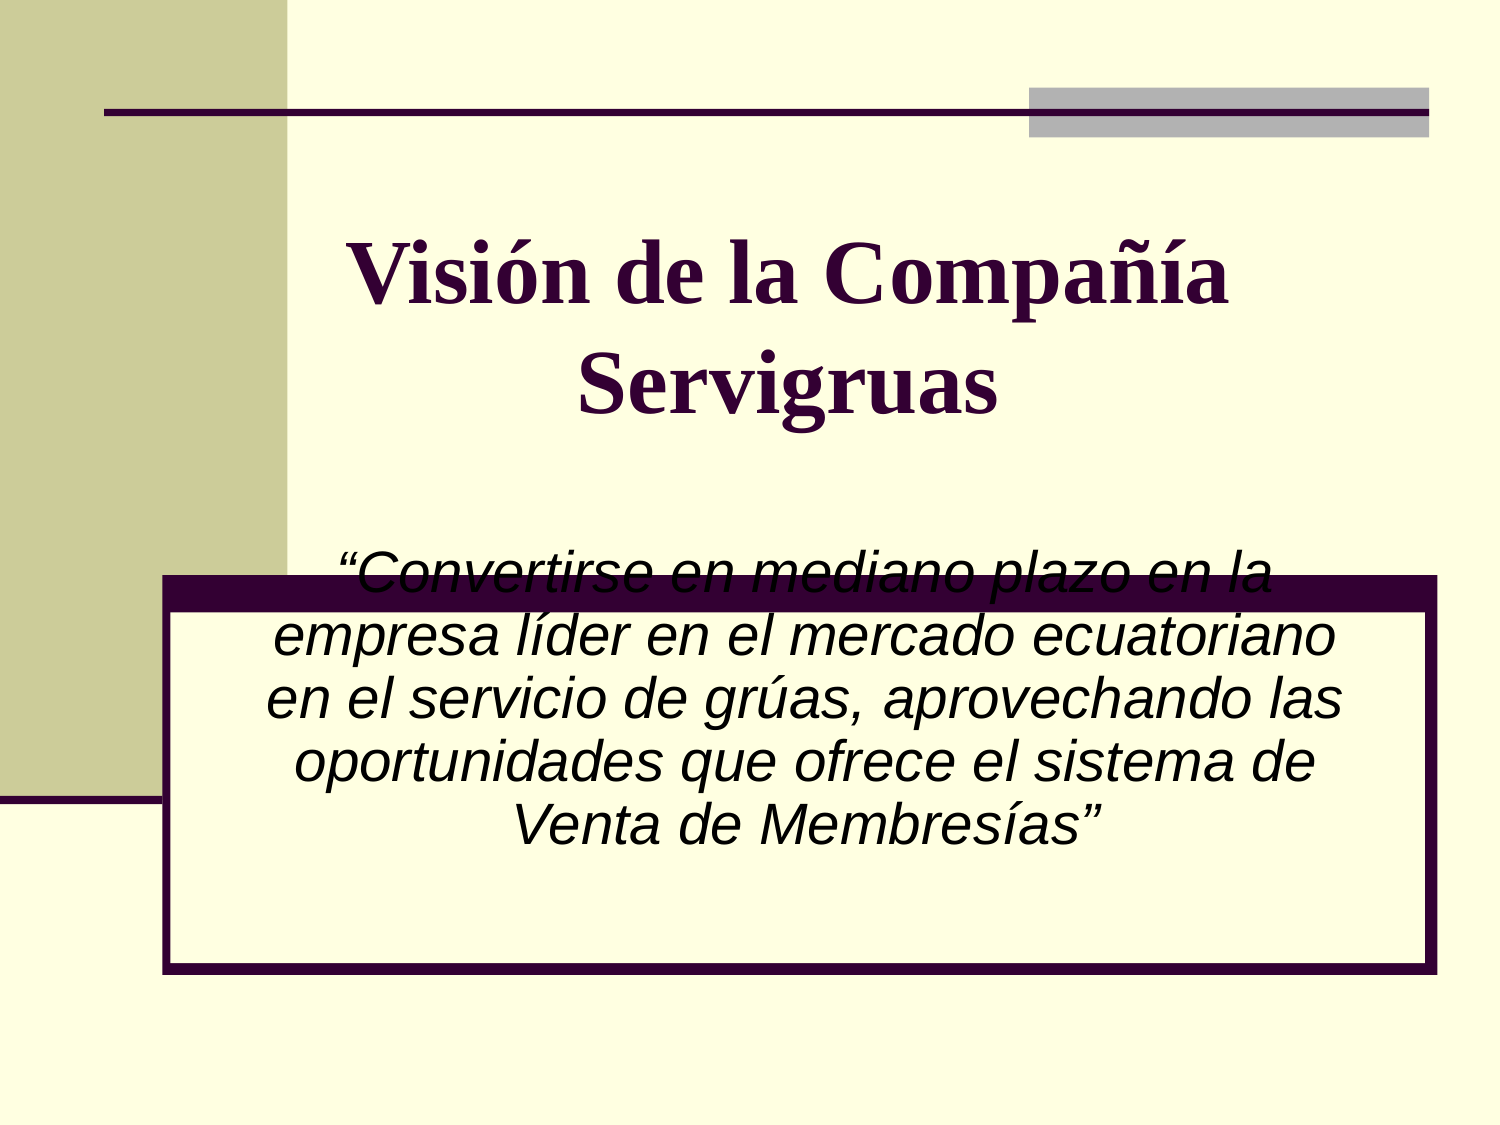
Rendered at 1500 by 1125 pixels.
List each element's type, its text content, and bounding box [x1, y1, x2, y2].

subtitle “Convertirse en mediano plazo en la empresa líder en el mercado ecuatoriano en el servicio de grúas, aprovechando las oportunidades que ofrece el sistema de Venta de Membresías” [224, 474, 1388, 926]
title Visión de la Compañía Servigruas [274, 162, 1303, 474]
